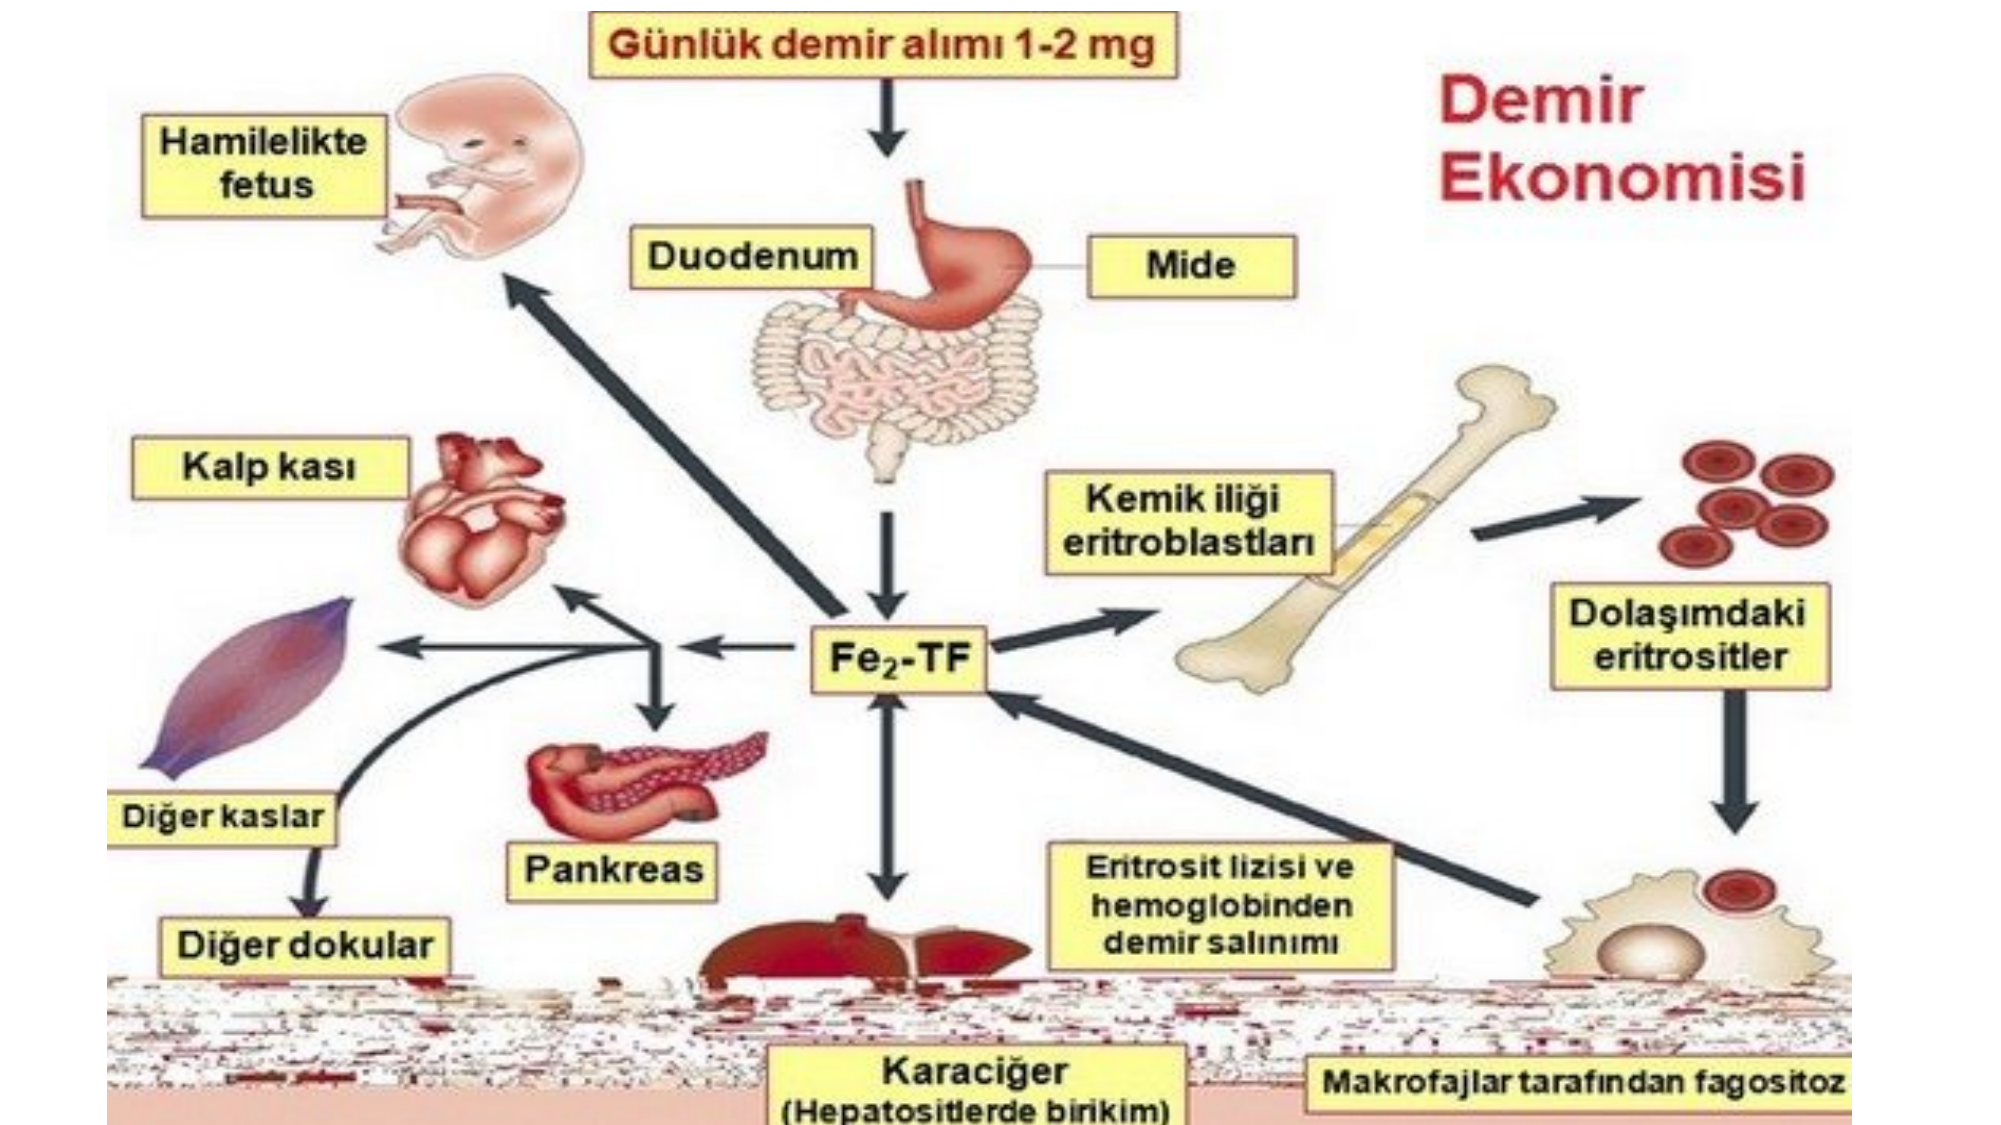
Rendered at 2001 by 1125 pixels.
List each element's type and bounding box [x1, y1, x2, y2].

picture [107, 11, 1853, 1125]
